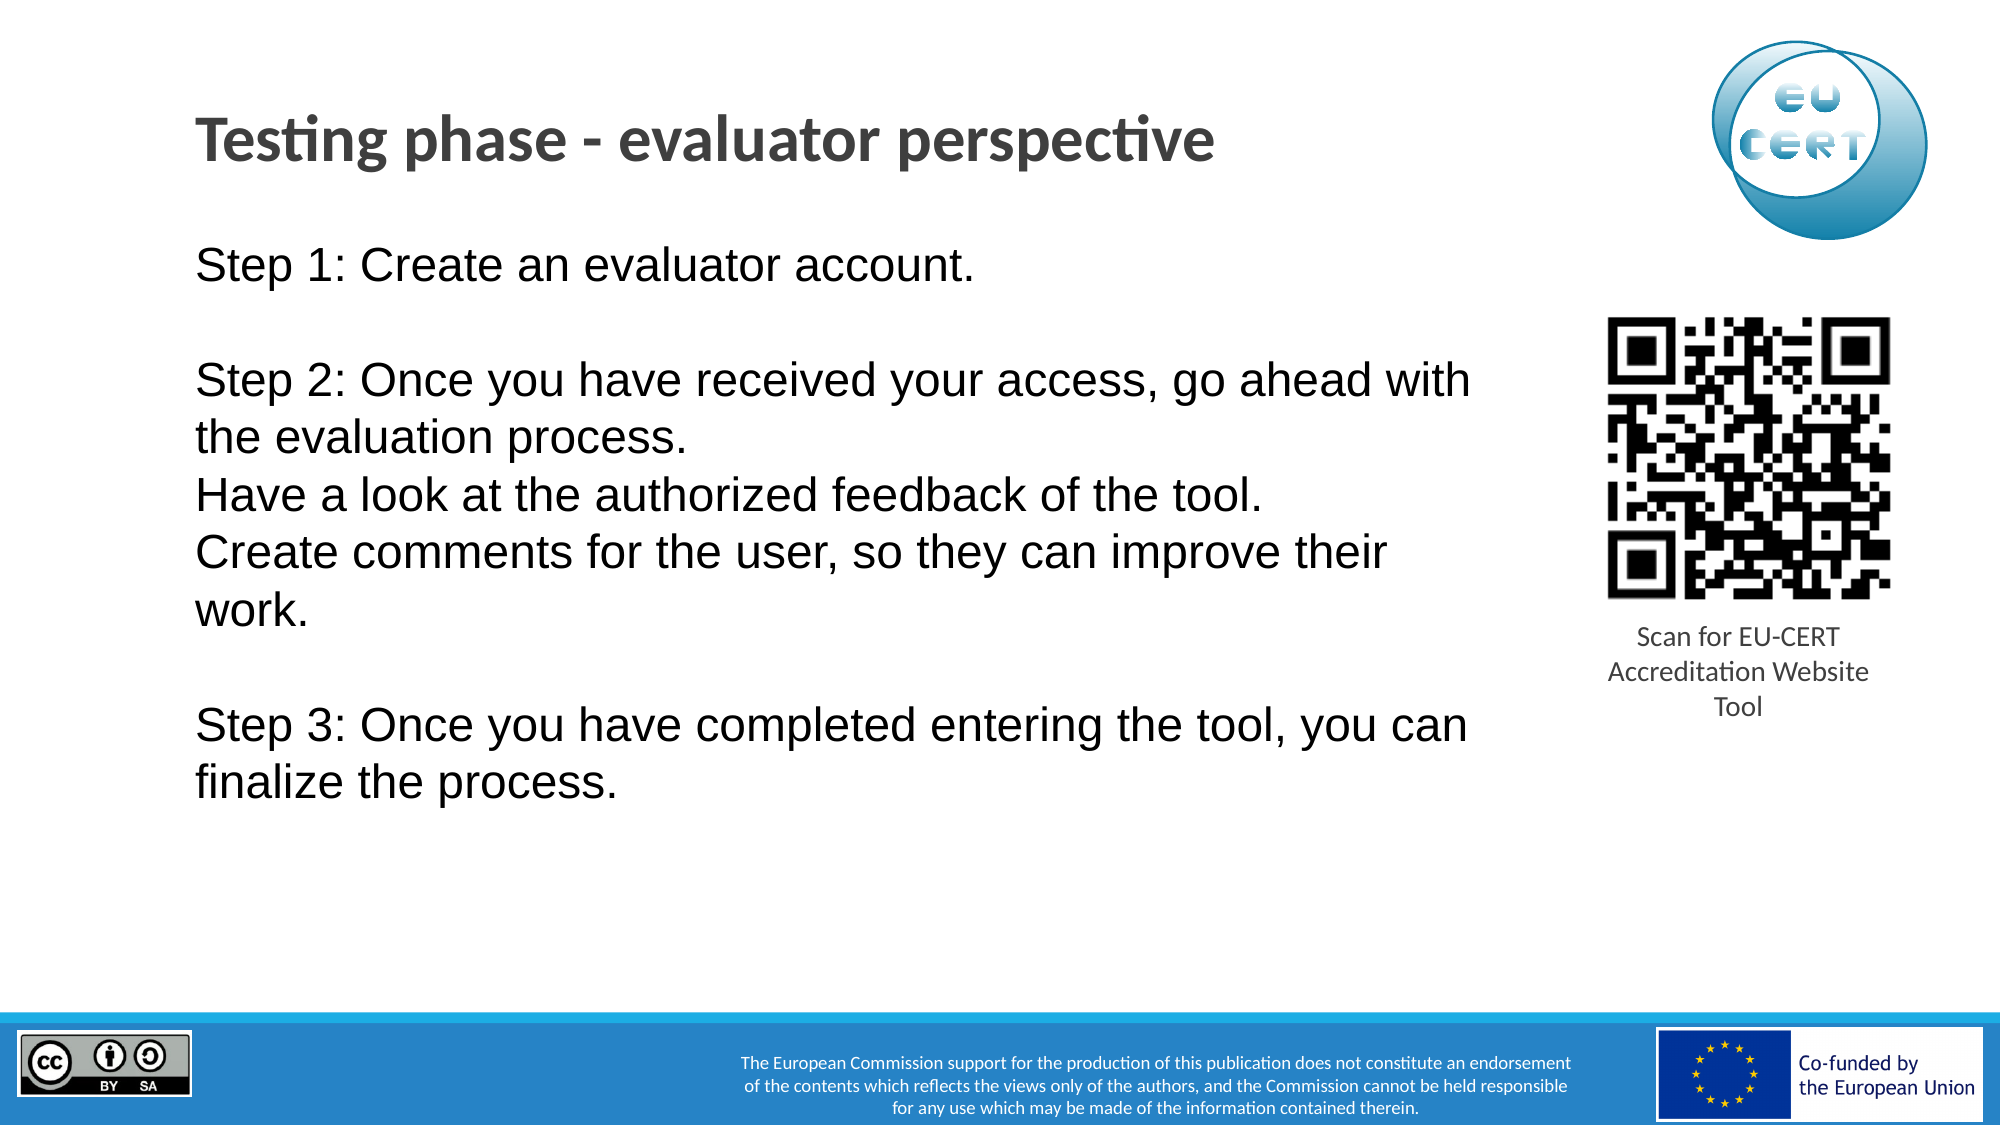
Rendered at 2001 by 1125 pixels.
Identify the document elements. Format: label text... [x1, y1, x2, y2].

title Testing phase - evaluator perspective [180, 47, 1830, 183]
picture [17, 1030, 192, 1097]
text_box Scan for EU-CERT Accreditation Website Tool [1577, 640, 1900, 720]
picture [1656, 1027, 1983, 1122]
picture [1577, 305, 1950, 635]
text_box Step 1: Create an evaluator account. Step 2: Once you have received your access, go ahead with the evaluation process. Have a look at the authorized feedback of the tool. Create comments for the user, so they can improve their work. Step 3: Once you have completed entering the tool, you can finalize the process. [180, 218, 1509, 823]
